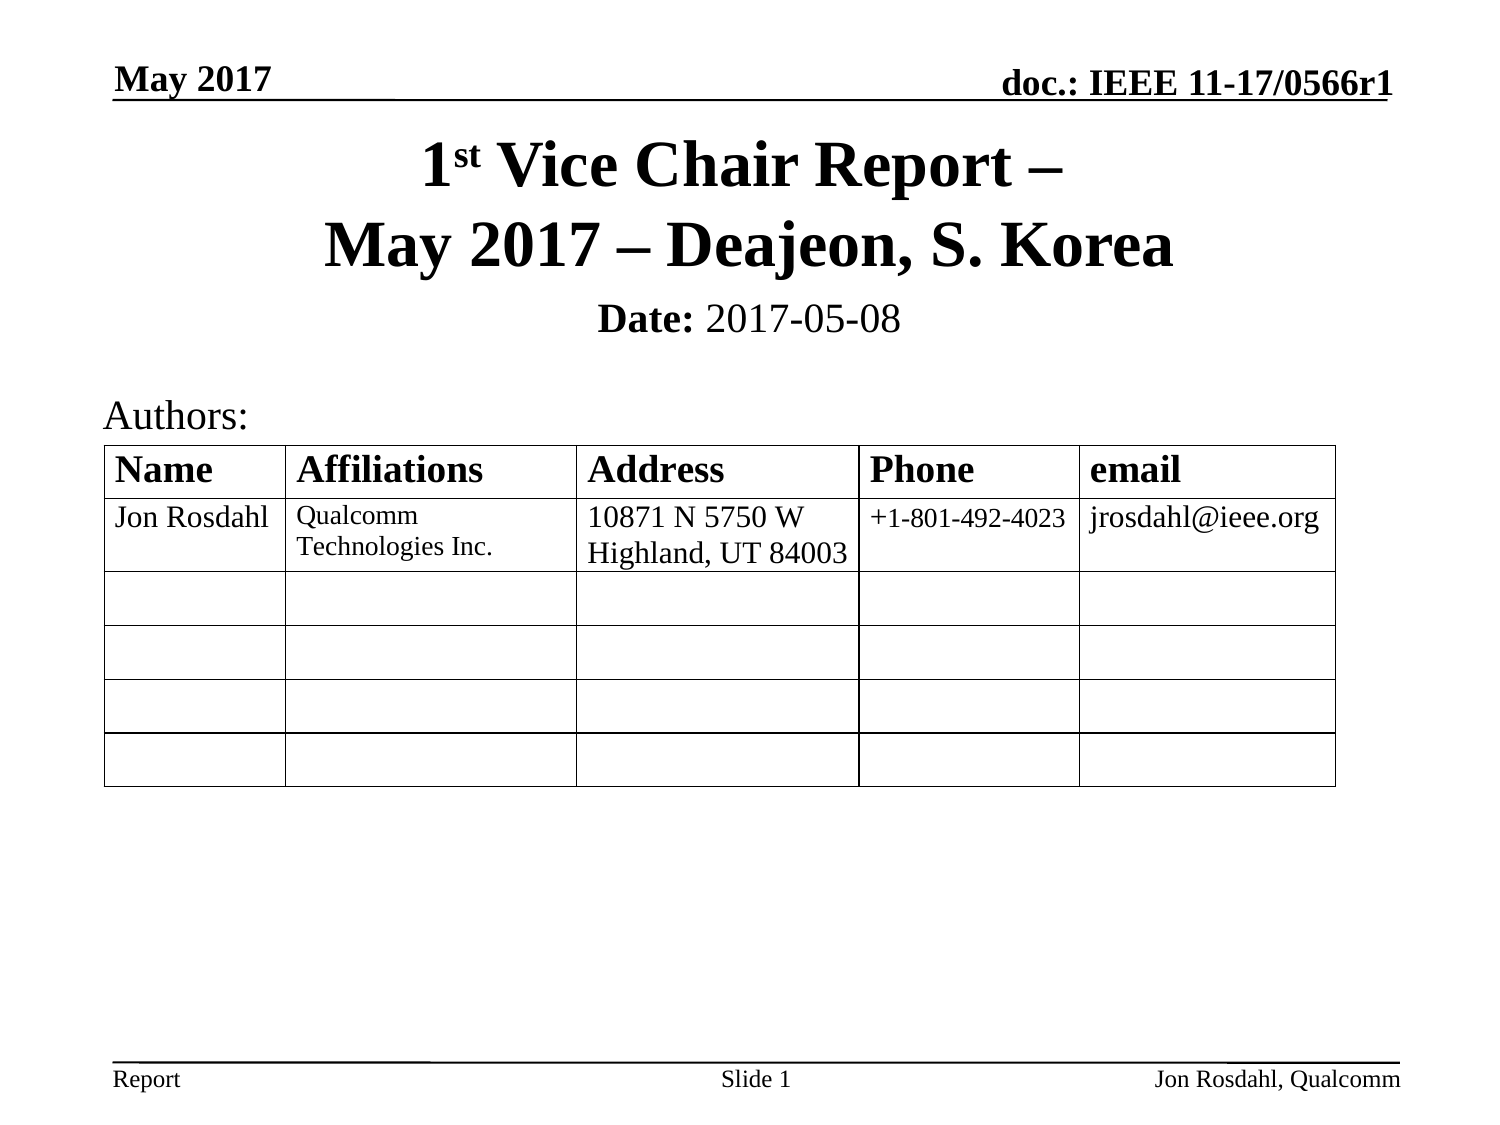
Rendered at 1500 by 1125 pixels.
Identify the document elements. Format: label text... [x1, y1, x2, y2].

list Date: 2017-05-08 [111, 283, 1388, 349]
slide_number Slide 1 [712, 1061, 800, 1123]
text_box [89, 444, 1364, 835]
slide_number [114, 54, 493, 100]
text_box Authors: [87, 380, 325, 444]
title 1st Vice Chair Report – May 2017 – Deajeon, S. Korea [112, 112, 1388, 283]
footer Jon Rosdahl, Qualcomm [902, 1061, 1402, 1093]
